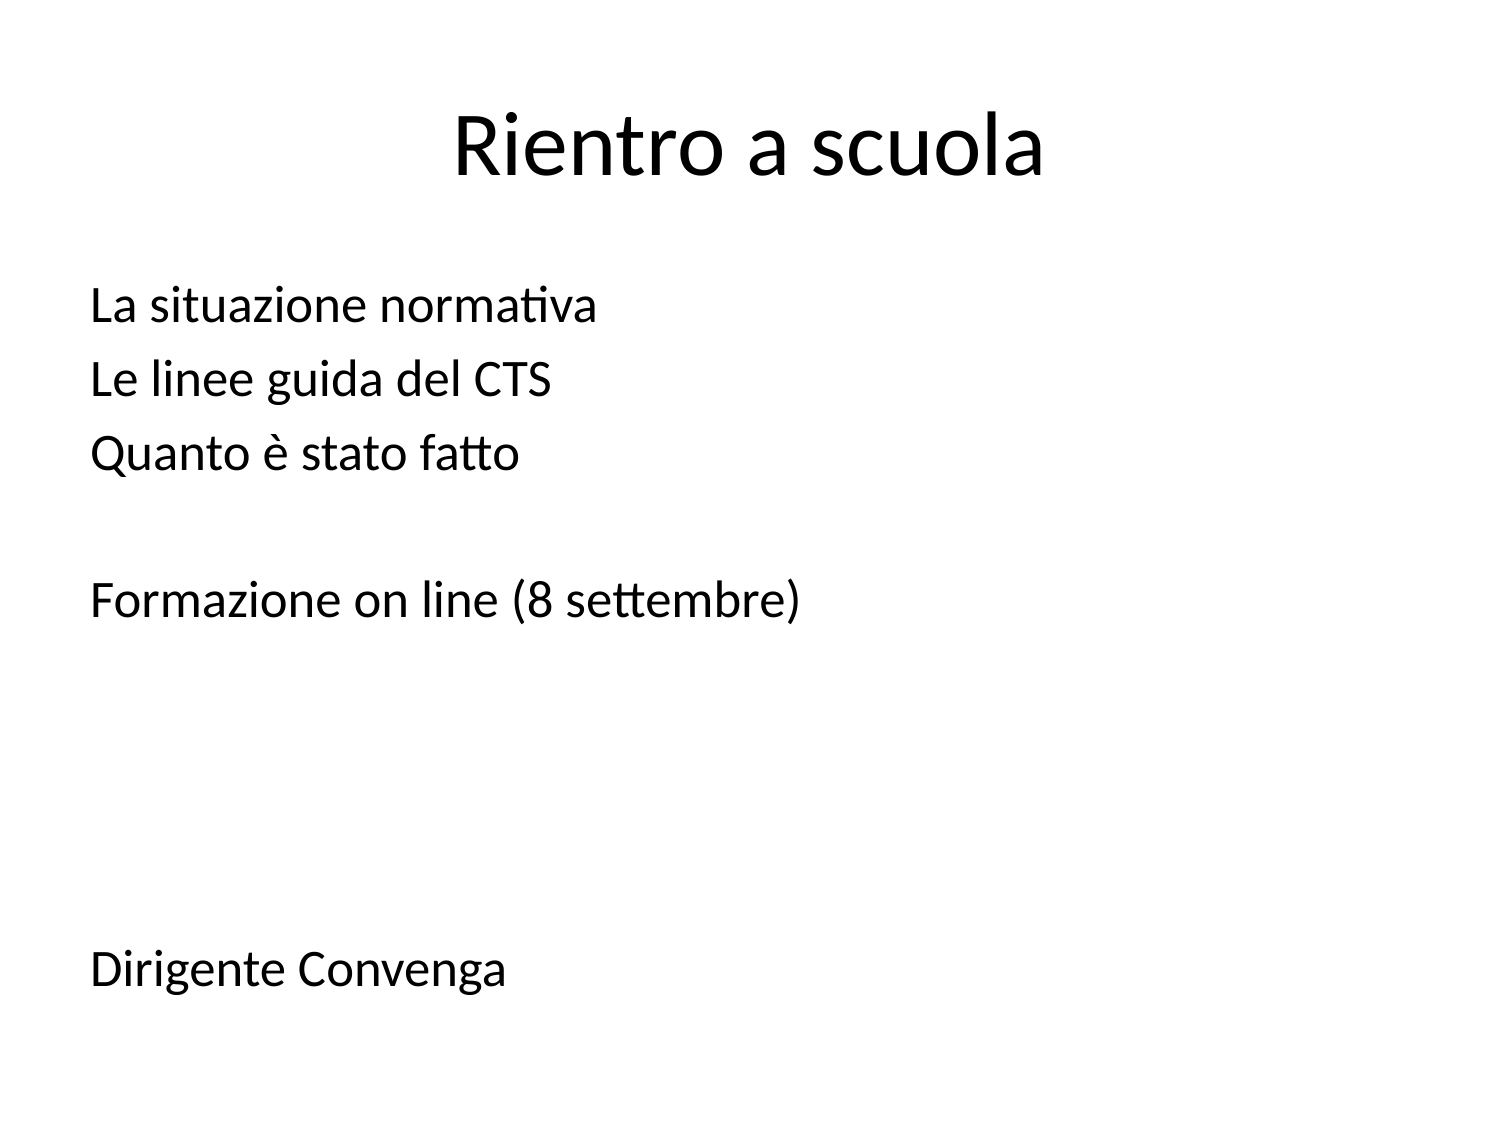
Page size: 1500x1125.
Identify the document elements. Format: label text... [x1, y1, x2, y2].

list La situazione normativa Le linee guida del CTS Quanto è stato fatto Formazione on line (8 settembre) Dirigente Convenga [75, 262, 1425, 1005]
title Rientro a scuola [75, 45, 1425, 233]
